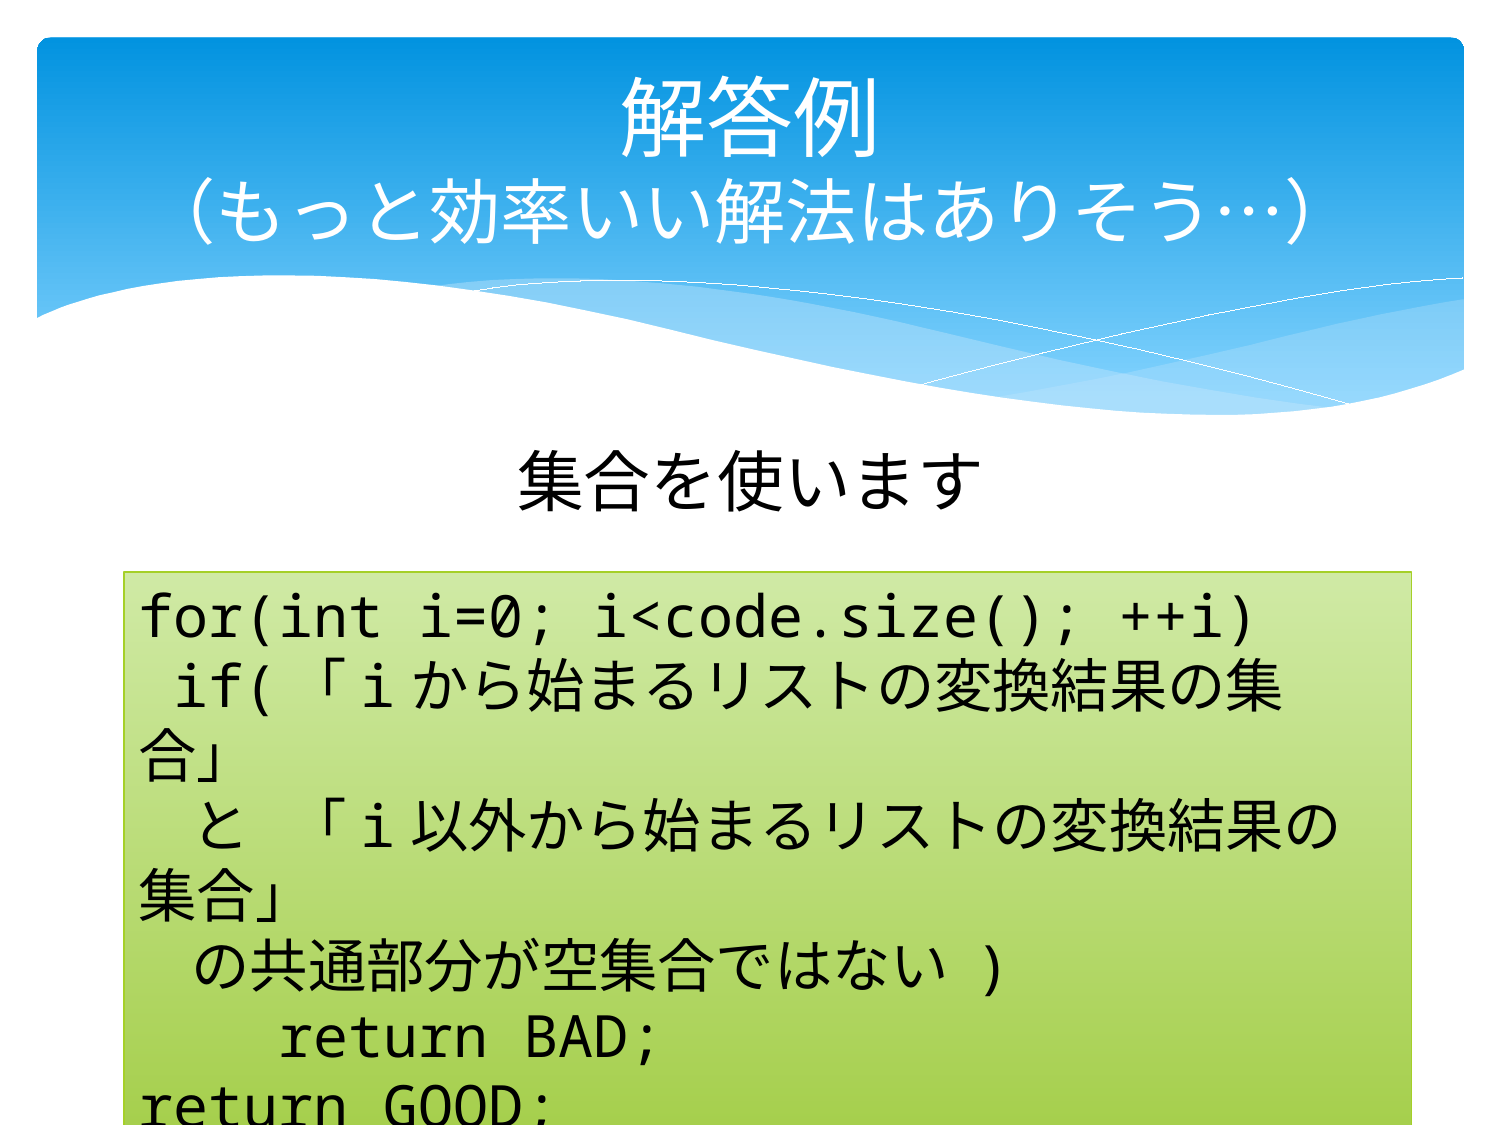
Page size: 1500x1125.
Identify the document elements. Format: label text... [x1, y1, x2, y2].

title 解答例 （もっと効率いい解法はありそう…） [75, 55, 1425, 261]
list 集合を使います [143, 432, 1359, 999]
text_box for(int i=0; i<code.size(); ++i) if( 「iから始まるリストの変換結果の集合」 と 「i以外から始まるリストの変換結果の集合」 の共通部分が空集合ではない ) return BAD; return GOOD; [123, 571, 1412, 1125]
